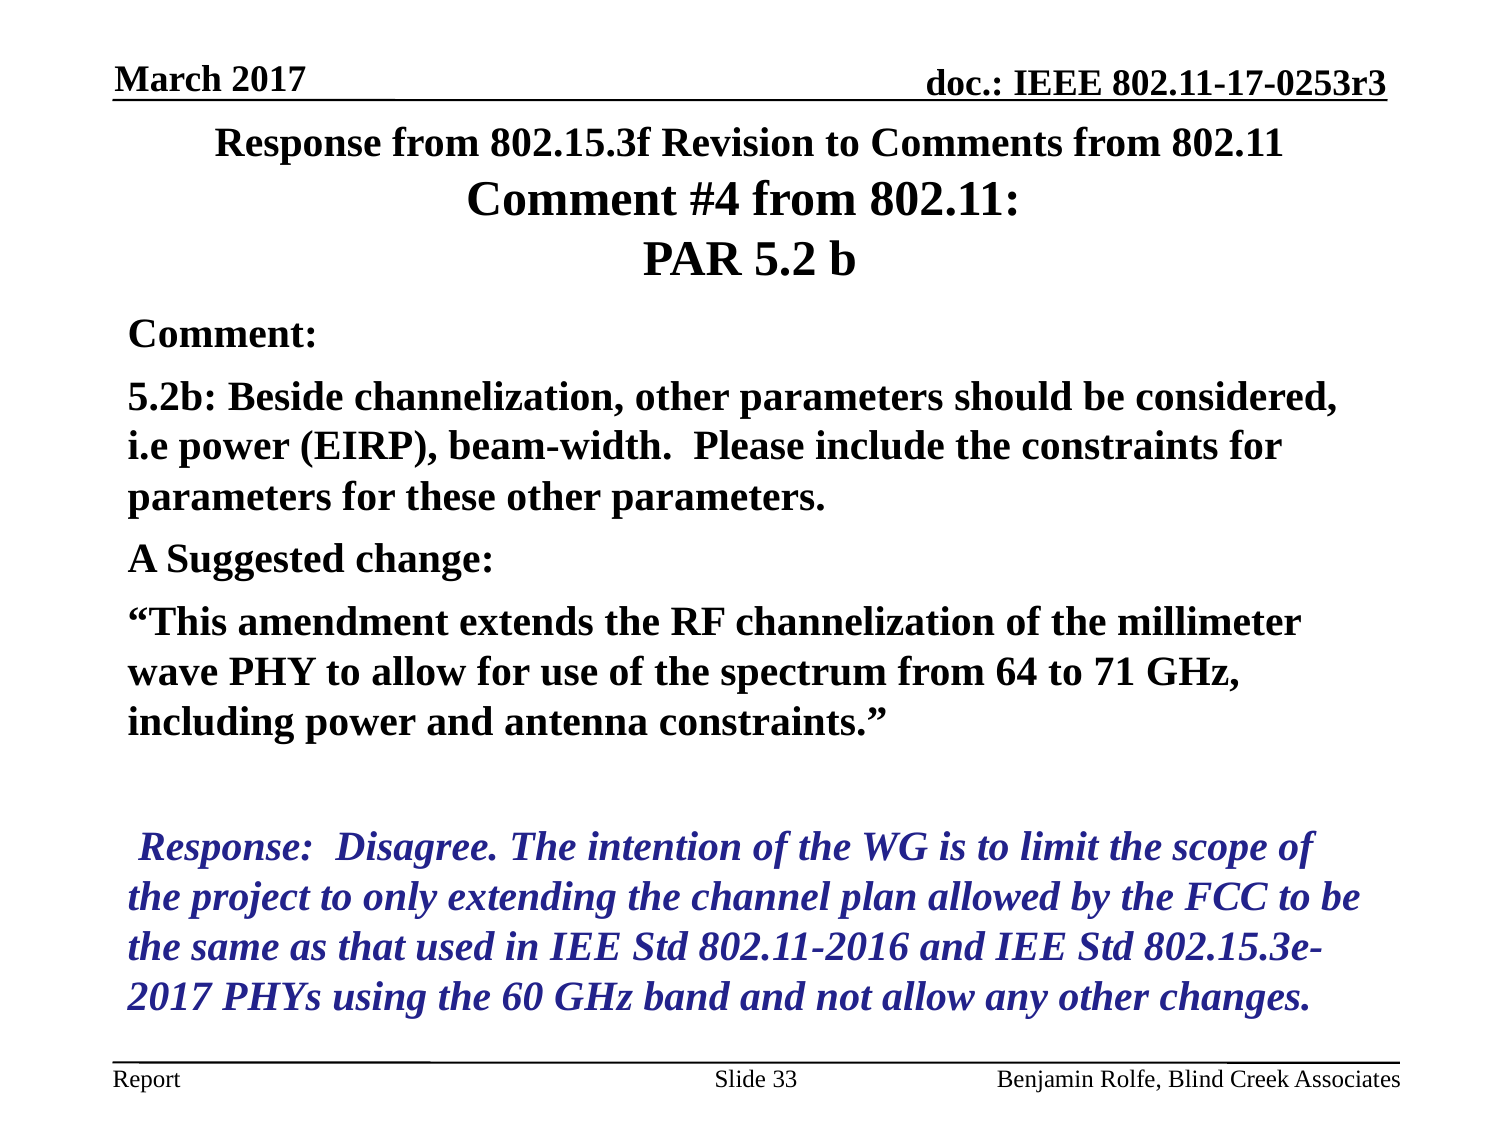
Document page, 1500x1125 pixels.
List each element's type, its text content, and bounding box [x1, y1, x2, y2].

list Comment: 5.2b: Beside channelization, other parameters should be considered, i.e power (EIRP), beam-width. Please include the constraints for parameters for these other parameters. A Suggested change: “This amendment extends the RF channelization of the millimeter wave PHY to allow for use of the spectrum from 64 to 71 GHz, including power and antenna constraints.” Response: Disagree. The intention of the WG is to limit the scope of the project to only extending the channel plan allowed by the FCC to be the same as that used in IEE Std 802.11-2016 and IEE Std 802.15.3e-2017 PHYs using the 60 GHz band and not allow any other changes. [112, 297, 1388, 1036]
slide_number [114, 54, 423, 100]
title Response from 802.15.3f Revision to Comments from 802.11 Comment #4 from 802.11: PAR 5.2 b [112, 112, 1388, 288]
footer Benjamin Rolfe, Blind Creek Associates [878, 1061, 1402, 1093]
slide_number Slide 33 [712, 1061, 800, 1123]
